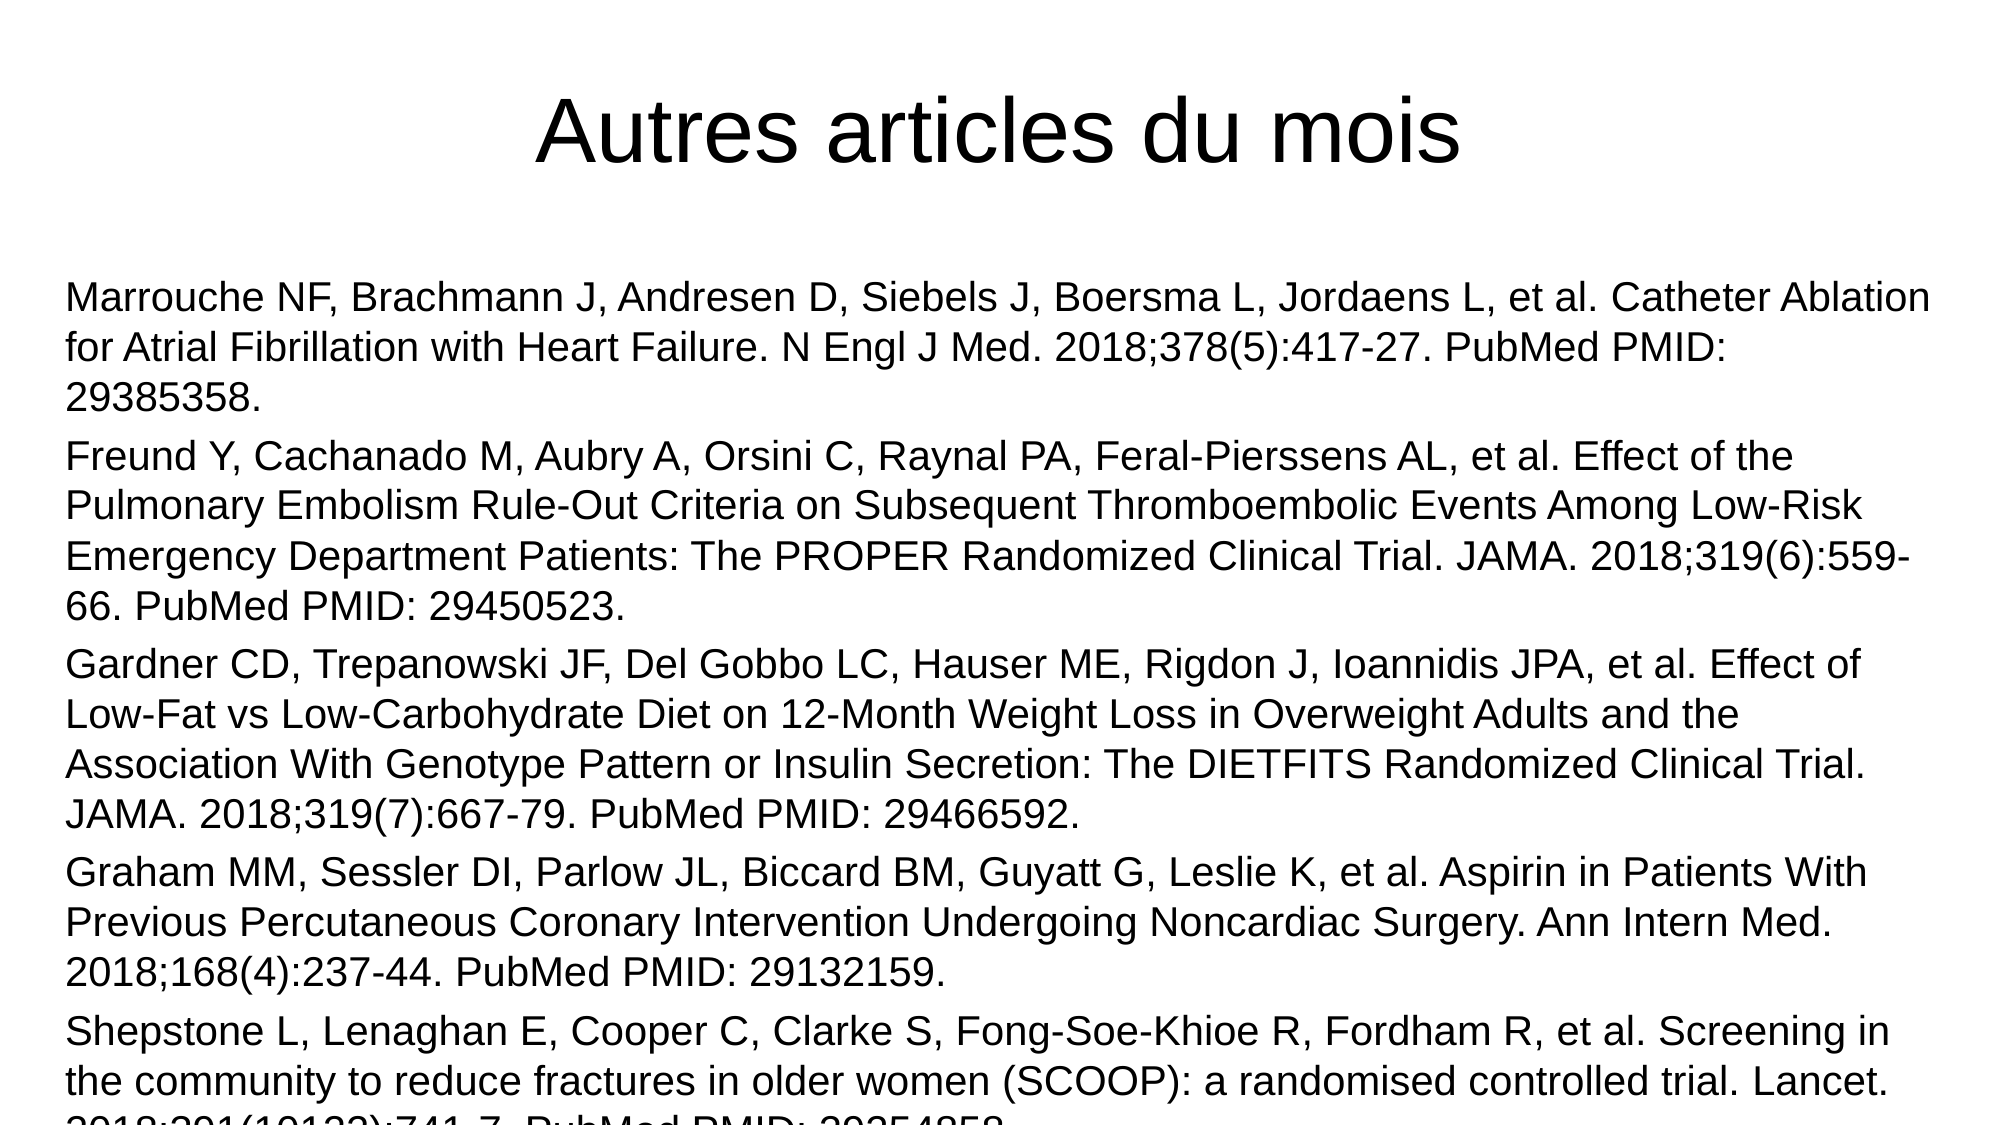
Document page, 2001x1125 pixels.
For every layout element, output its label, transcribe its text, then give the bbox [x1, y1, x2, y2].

title Autres articles du mois [49, 31, 1951, 220]
list Marrouche NF, Brachmann J, Andresen D, Siebels J, Boersma L, Jordaens L, et al. Catheter Ablation for Atrial Fibrillation with Heart Failure. N Engl J Med. 2018;378(5):417-27. PubMed PMID: 29385358. Freund Y, Cachanado M, Aubry A, Orsini C, Raynal PA, Feral-Pierssens AL, et al. Effect of the Pulmonary Embolism Rule-Out Criteria on Subsequent Thromboembolic Events Among Low-Risk Emergency Department Patients: The PROPER Randomized Clinical Trial. JAMA. 2018;319(6):559-66. PubMed PMID: 29450523. Gardner CD, Trepanowski JF, Del Gobbo LC, Hauser ME, Rigdon J, Ioannidis JPA, et al. Effect of Low-Fat vs Low-Carbohydrate Diet on 12-Month Weight Loss in Overweight Adults and the Association With Genotype Pattern or Insulin Secretion: The DIETFITS Randomized Clinical Trial. JAMA. 2018;319(7):667-79. PubMed PMID: 29466592. Graham MM, Sessler DI, Parlow JL, Biccard BM, Guyatt G, Leslie K, et al. Aspirin in Patients With Previous Percutaneous Coronary Intervention Undergoing Noncardiac Surgery. Ann Intern Med. 2018;168(4):237-44. PubMed PMID: 29132159. Shepstone L, Lenaghan E, Cooper C, Clarke S, Fong-Soe-Khioe R, Fordham R, et al. Screening in the community to reduce fractures in older women (SCOOP): a randomised controlled trial. Lancet. 2018;391(10122):741-7. PubMed PMID: 29254858 [49, 262, 1951, 1026]
